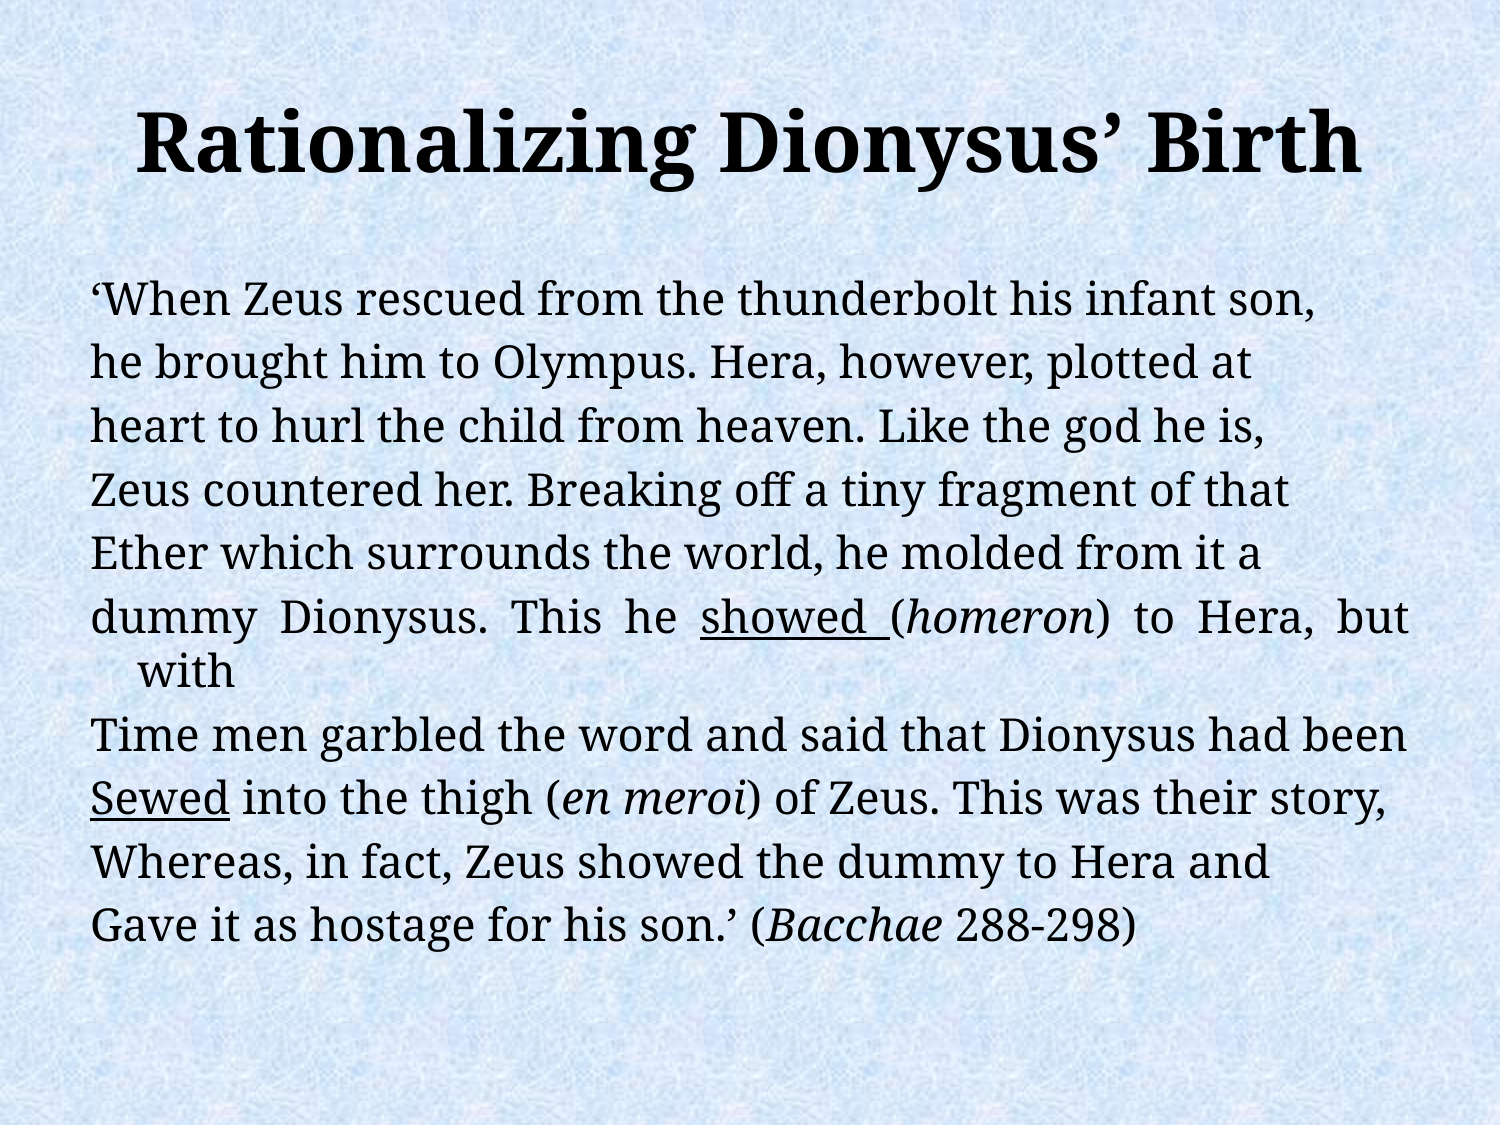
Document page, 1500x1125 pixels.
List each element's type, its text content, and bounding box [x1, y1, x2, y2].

title Rationalizing Dionysus’ Birth [74, 44, 1426, 233]
list ‘When Zeus rescued from the thunderbolt his infant son, he brought him to Olympus. Hera, however, plotted at heart to hurl the child from heaven. Like the god he is, Zeus countered her. Breaking off a tiny fragment of that Ether which surrounds the world, he molded from it a dummy Dionysus. This he showed (homeron) to Hera, but with Time men garbled the word and said that Dionysus had been Sewed into the thigh (en meroi) of Zeus. This was their story, Whereas, in fact, Zeus showed the dummy to Hera and Gave it as hostage for his son.’ (Bacchae 288-298) [74, 262, 1426, 1006]
picture [0, 0, 1500, 1125]
